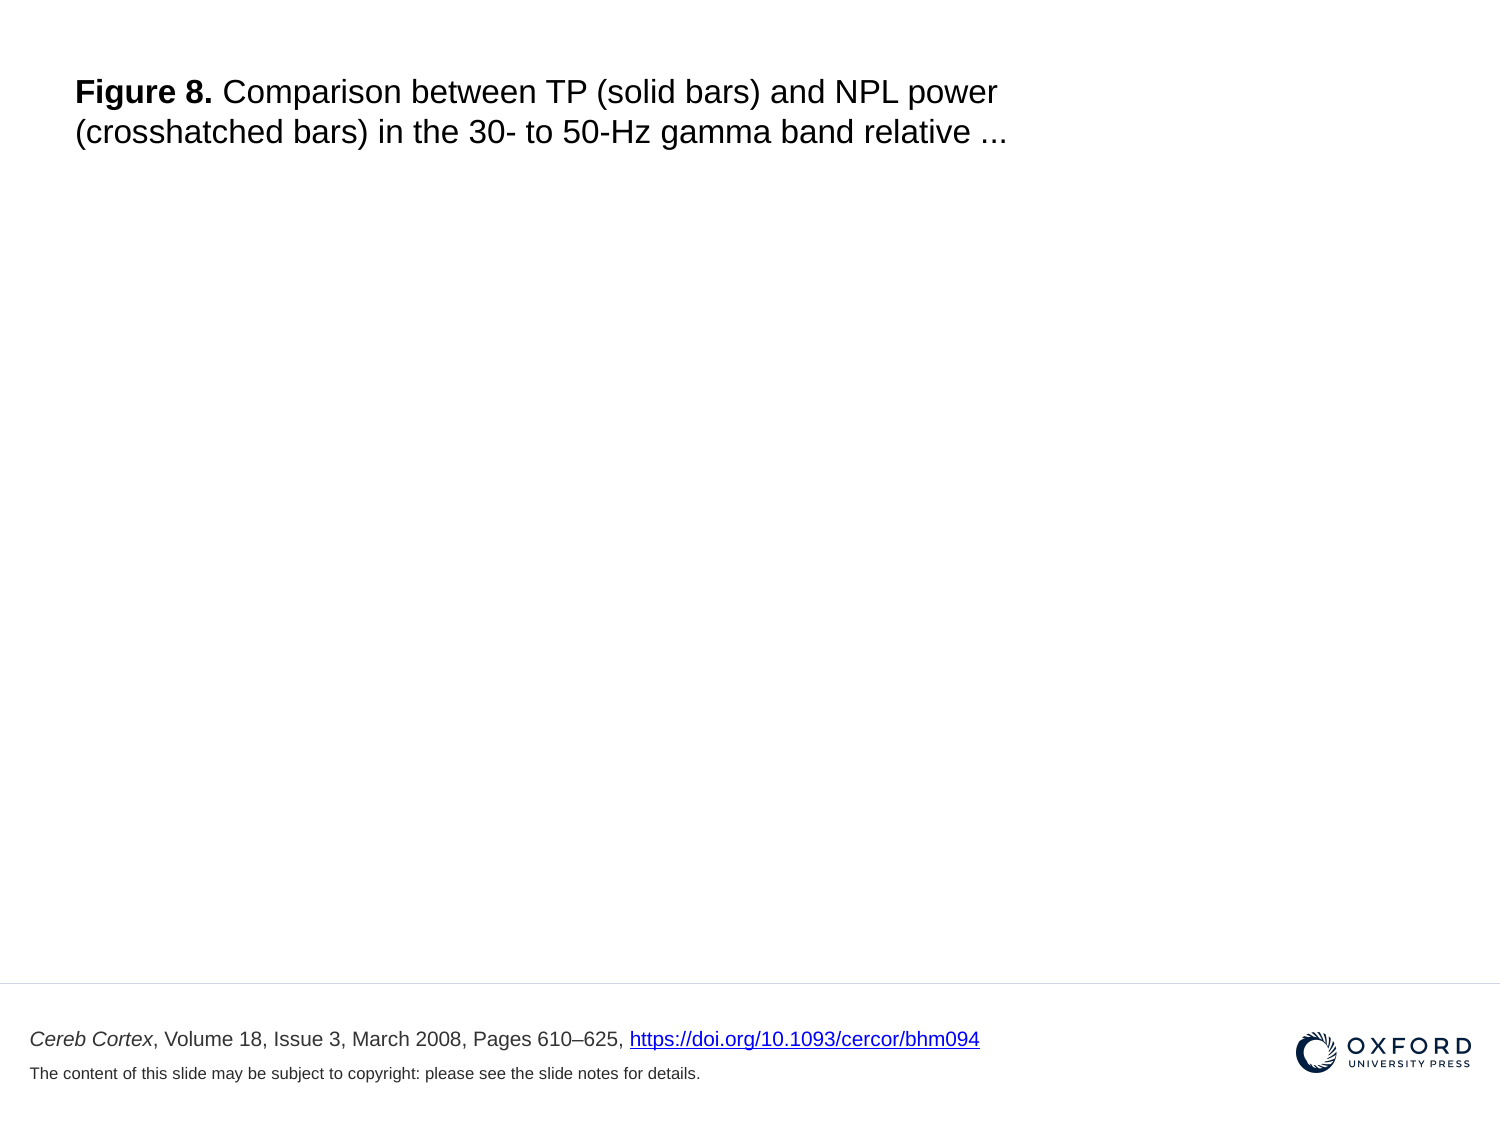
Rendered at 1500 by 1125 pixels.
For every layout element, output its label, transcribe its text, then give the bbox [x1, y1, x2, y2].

title Figure 8. Comparison between TP (solid bars) and NPL power (crosshatched bars) in the 30- to 50-Hz gamma band relative ... [75, 69, 1078, 171]
picture [1296, 1032, 1471, 1073]
footer Cereb Cortex, Volume 18, Issue 3, March 2008, Pages 610–625, https://doi.org/10.1093/cercor/bhm094 The content of this slide may be subject to copyright: please see the slide notes for details. [0, 983, 1260, 1125]
